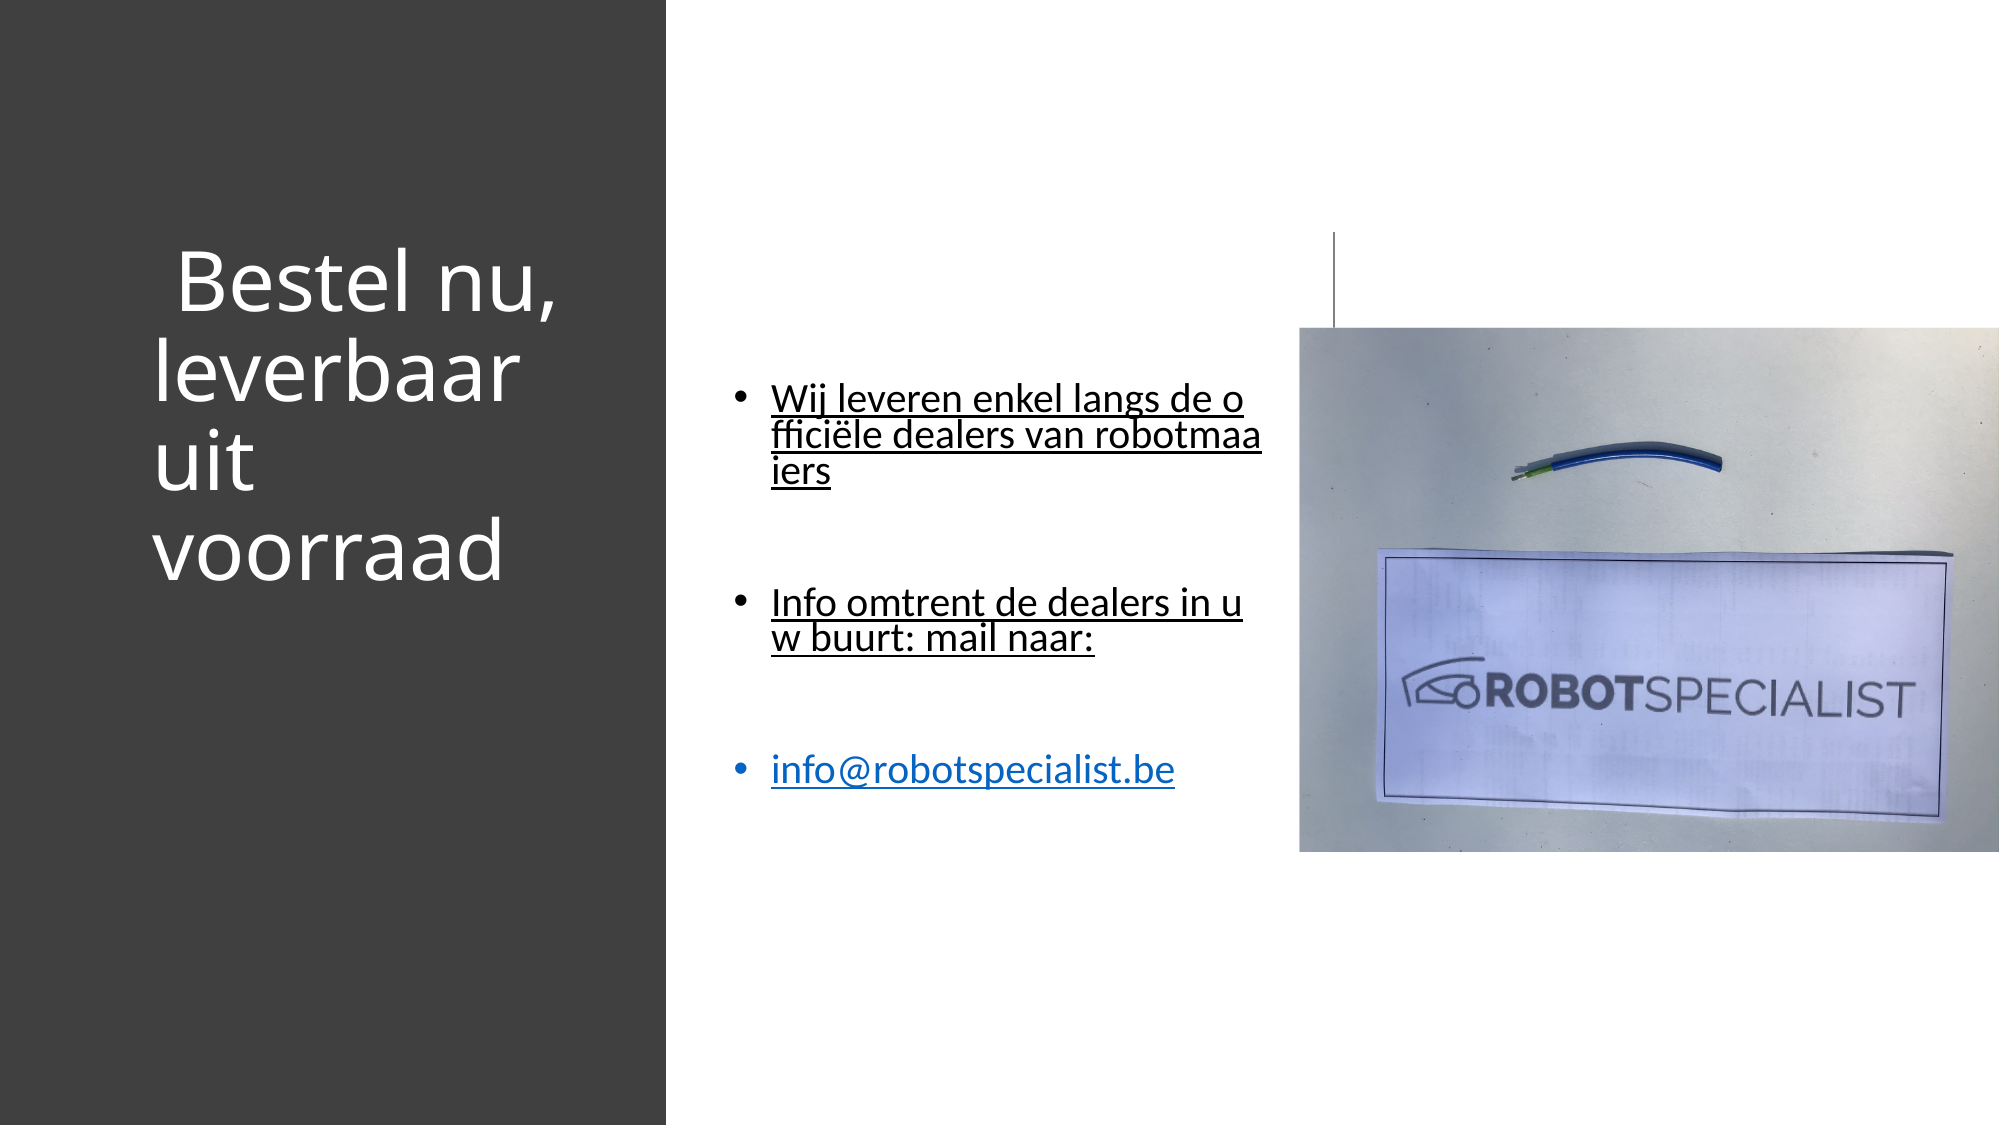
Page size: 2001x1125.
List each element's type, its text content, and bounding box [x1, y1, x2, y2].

title Bestel nu, leverbaar uit voorraad [137, 231, 613, 948]
list Wij leveren enkel langs de officiële dealers van robotmaaiers Info omtrent de dealers in uw buurt: mail naar: info@robotspecialist.be [718, 231, 1281, 948]
text_box [0, 0, 667, 1125]
picture [1300, 328, 1386, 852]
picture [1911, 328, 1998, 852]
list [1386, 239, 1911, 940]
